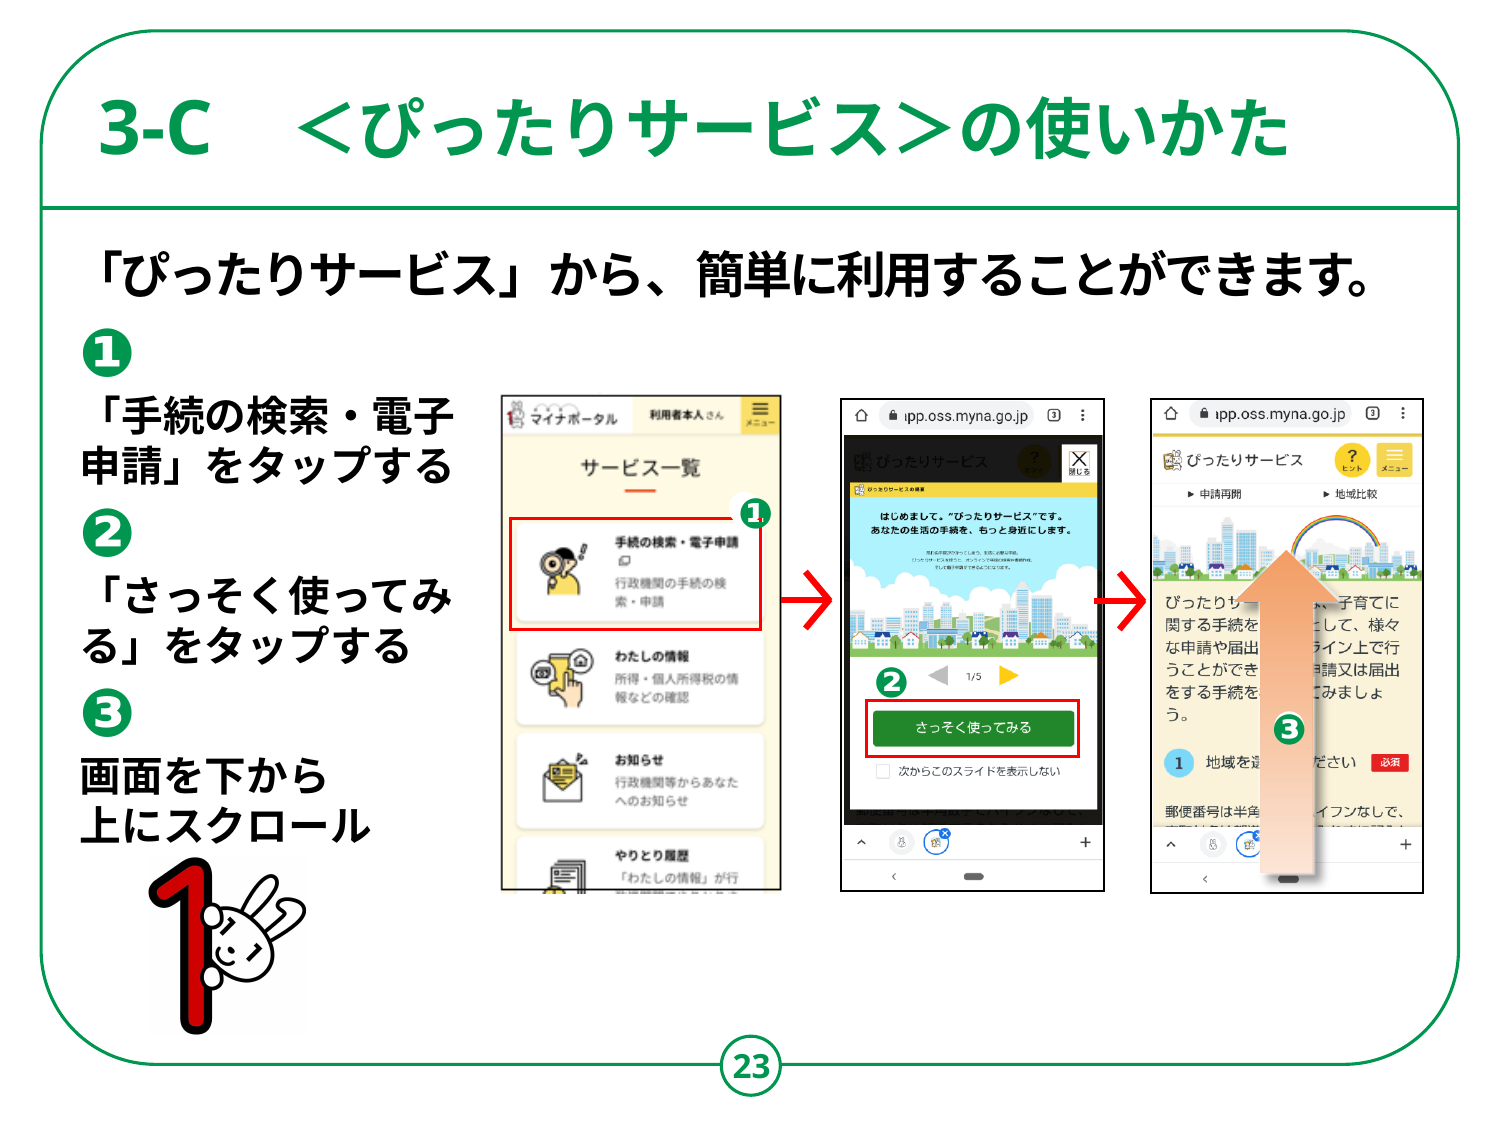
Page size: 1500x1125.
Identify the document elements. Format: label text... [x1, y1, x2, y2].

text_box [1094, 572, 1144, 630]
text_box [1252, 695, 1326, 762]
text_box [1151, 399, 1424, 894]
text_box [723, 479, 768, 546]
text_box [780, 571, 830, 629]
subtitle 「ぴったりサービス」から、簡単に利用することができます。 [59, 236, 1379, 904]
text_box 3-C [83, 90, 291, 179]
picture [498, 392, 785, 894]
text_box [855, 648, 928, 714]
title ＜ぴったりサービス＞の使いかた [276, 0, 1317, 176]
picture [147, 856, 307, 1035]
text_box ❶ 「手続の検索・電子申請」をタップする ❷ 「さっそく使ってみる」をタップする ❸ 画面を下から 上にスクロール [64, 302, 485, 1038]
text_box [840, 399, 1105, 892]
